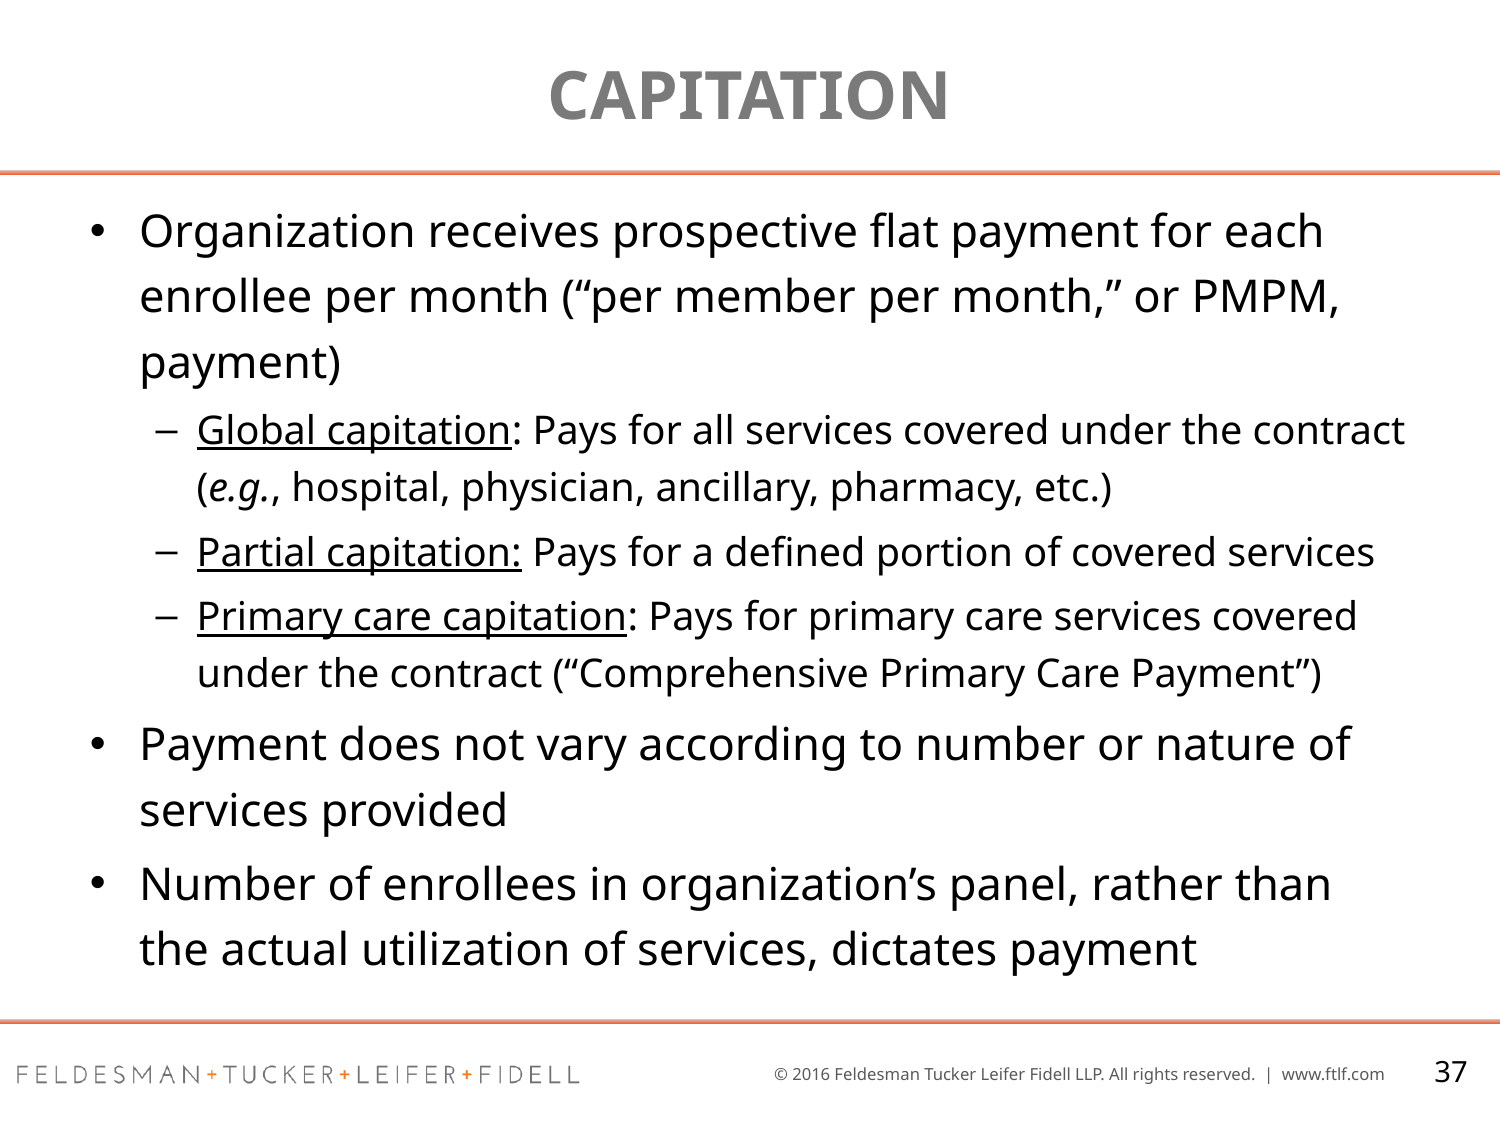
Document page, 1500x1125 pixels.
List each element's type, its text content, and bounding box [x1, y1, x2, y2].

slide_number 37 [1395, 1045, 1483, 1106]
title capitation [75, 45, 1425, 233]
list Organization receives prospective flat payment for each enrollee per month (“per member per month,” or PMPM, payment) Global capitation: Pays for all services covered under the contract (e.g., hospital, physician, ancillary, pharmacy, etc.) Partial capitation: Pays for a defined portion of covered services Primary care capitation: Pays for primary care services covered under the contract (“Comprehensive Primary Care Payment”) Payment does not vary according to number or nature of services provided Number of enrollees in organization’s panel, rather than the actual utilization of services, dictates payment [75, 233, 1425, 1005]
